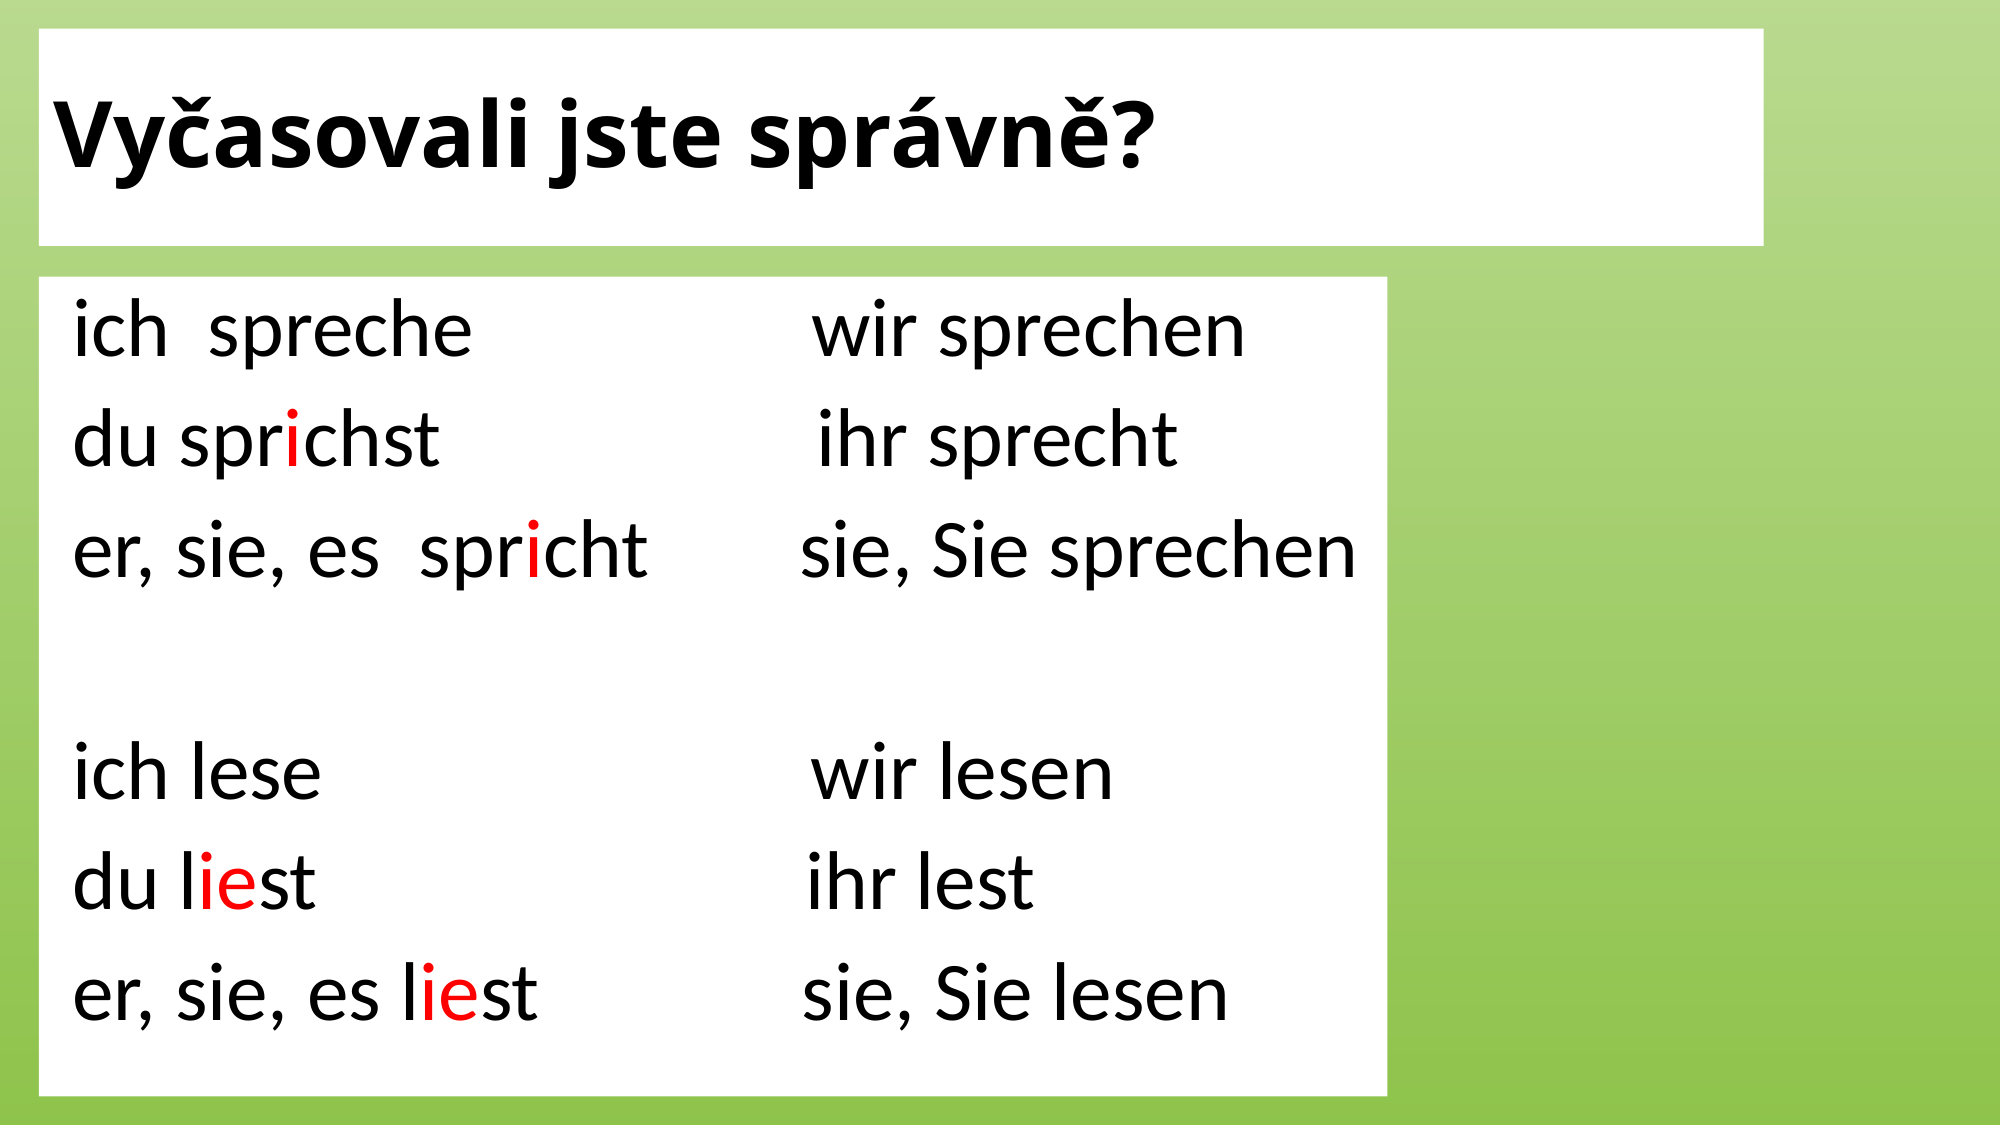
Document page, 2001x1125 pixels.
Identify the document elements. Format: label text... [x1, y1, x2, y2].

title Vyčasovali jste správně? [38, 28, 1764, 246]
list ich spreche wir sprechen du sprichst ihr sprecht er, sie, es spricht sie, Sie sprechen ich lese wir lesen du liest ihr lest er, sie, es liest sie, Sie lesen [38, 276, 1388, 1097]
